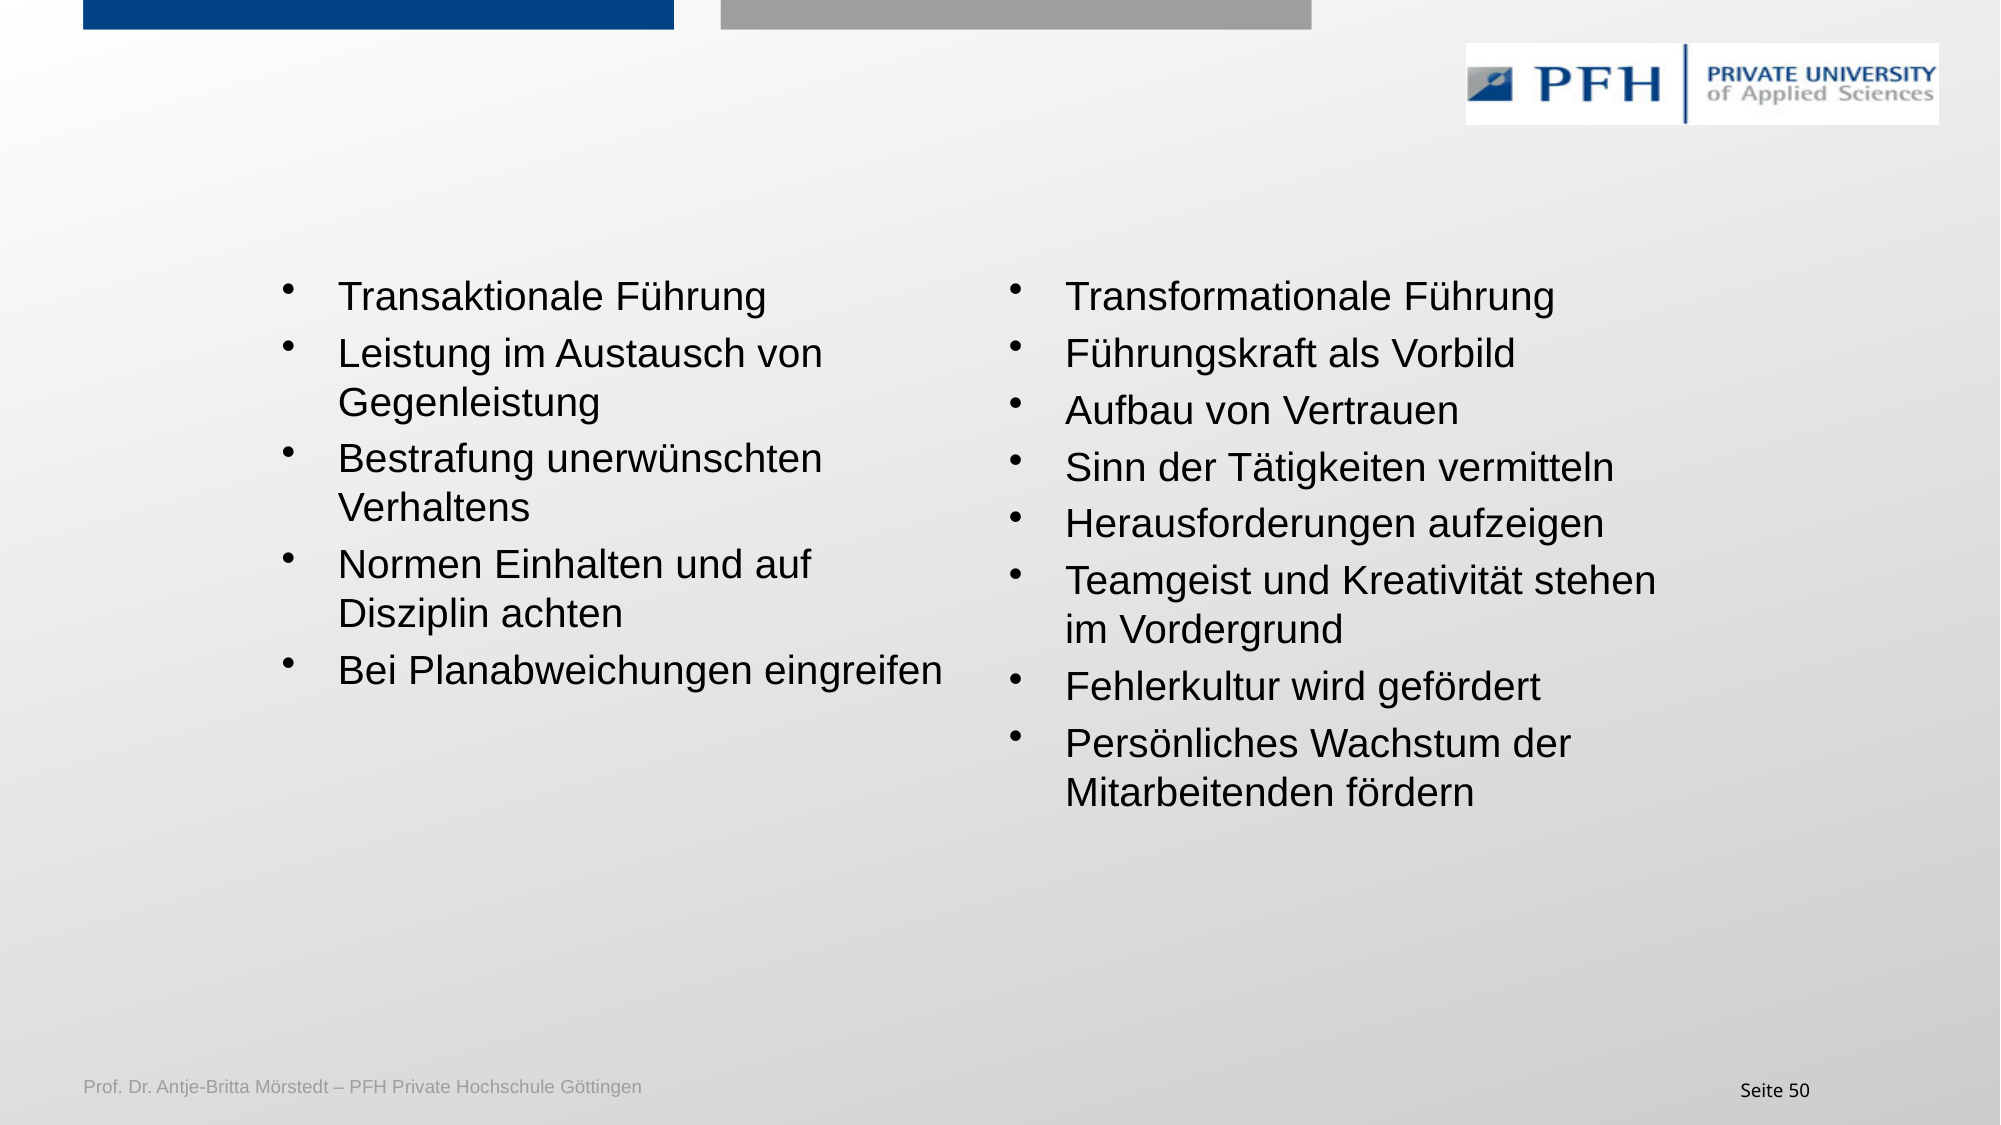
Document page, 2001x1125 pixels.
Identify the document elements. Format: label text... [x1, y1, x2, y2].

list Transaktionale Führung Leistung im Austausch von Gegenleistung Bestrafung unerwünschten Verhaltens Normen Einhalten und auf Disziplin achten Bei Planabweichungen eingreifen [266, 262, 968, 1005]
picture [1466, 43, 1939, 125]
list Transformationale Führung Führungskraft als Vorbild Aufbau von Vertrauen Sinn der Tätigkeiten vermitteln Herausforderungen aufzeigen Teamgeist und Kreativität stehen im Vordergrund Fehlerkultur wird gefördert Persönliches Wachstum der Mitarbeitenden fördern [994, 262, 1696, 1005]
